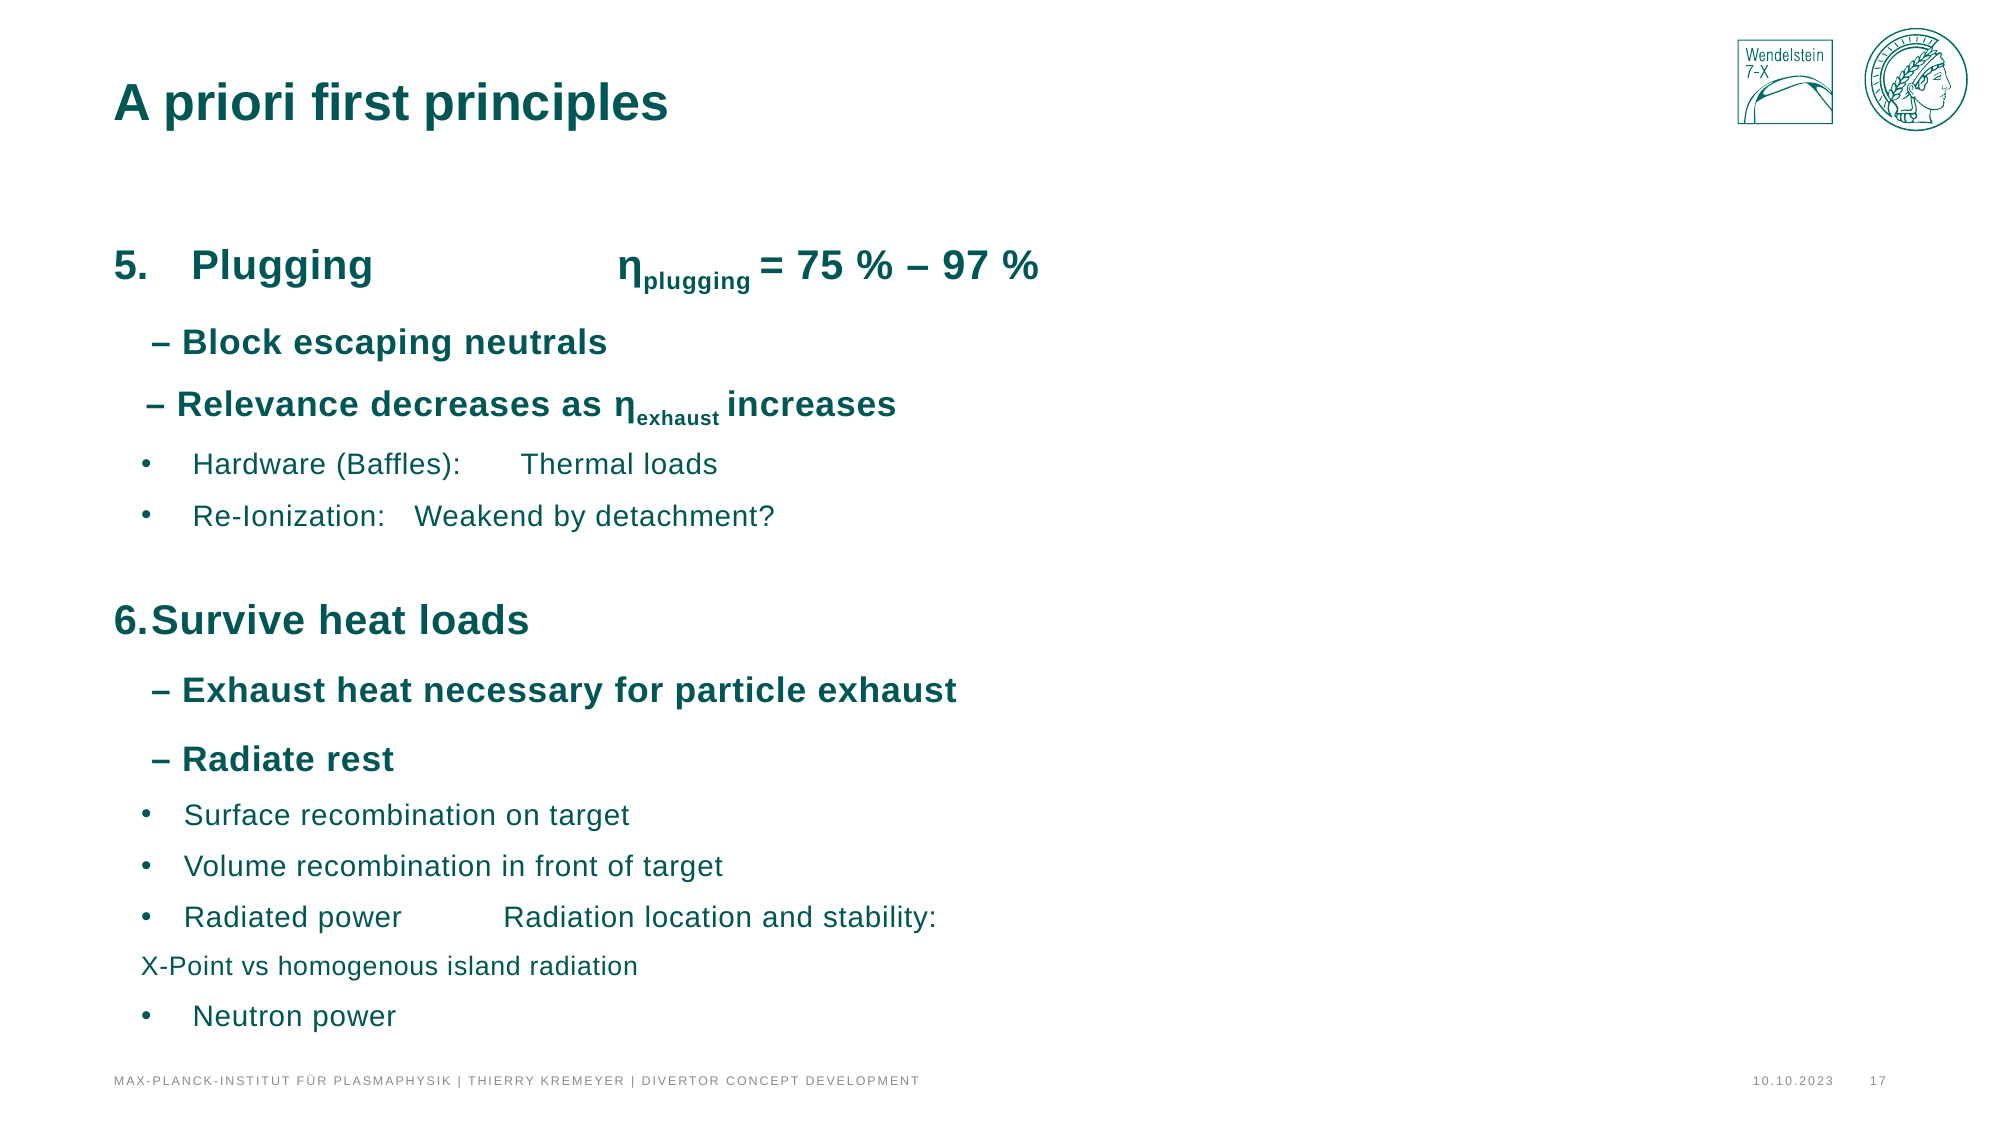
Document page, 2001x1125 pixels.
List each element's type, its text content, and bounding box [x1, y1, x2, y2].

title A priori first principles [114, 72, 1685, 220]
footer Max-Planck-Institut für Plasmaphysik | Thierry Kremeyer | Divertor Concept Development [114, 1064, 1831, 1088]
slide_number 17 [1831, 1064, 1886, 1088]
list Plugging ηplugging = 75 % – 97 % – Block escaping neutrals – Relevance decreases as ηexhaust increases Hardware (Baffles): Thermal loads Re-Ionization: Weakend by detachment? Survive heat loads – Exhaust heat necessary for particle exhaust – Radiate rest Surface recombination on target Volume recombination in front of target Radiated power Radiation location and stability: X-Point vs homogenous island radiation Neutron power [114, 219, 1886, 1047]
